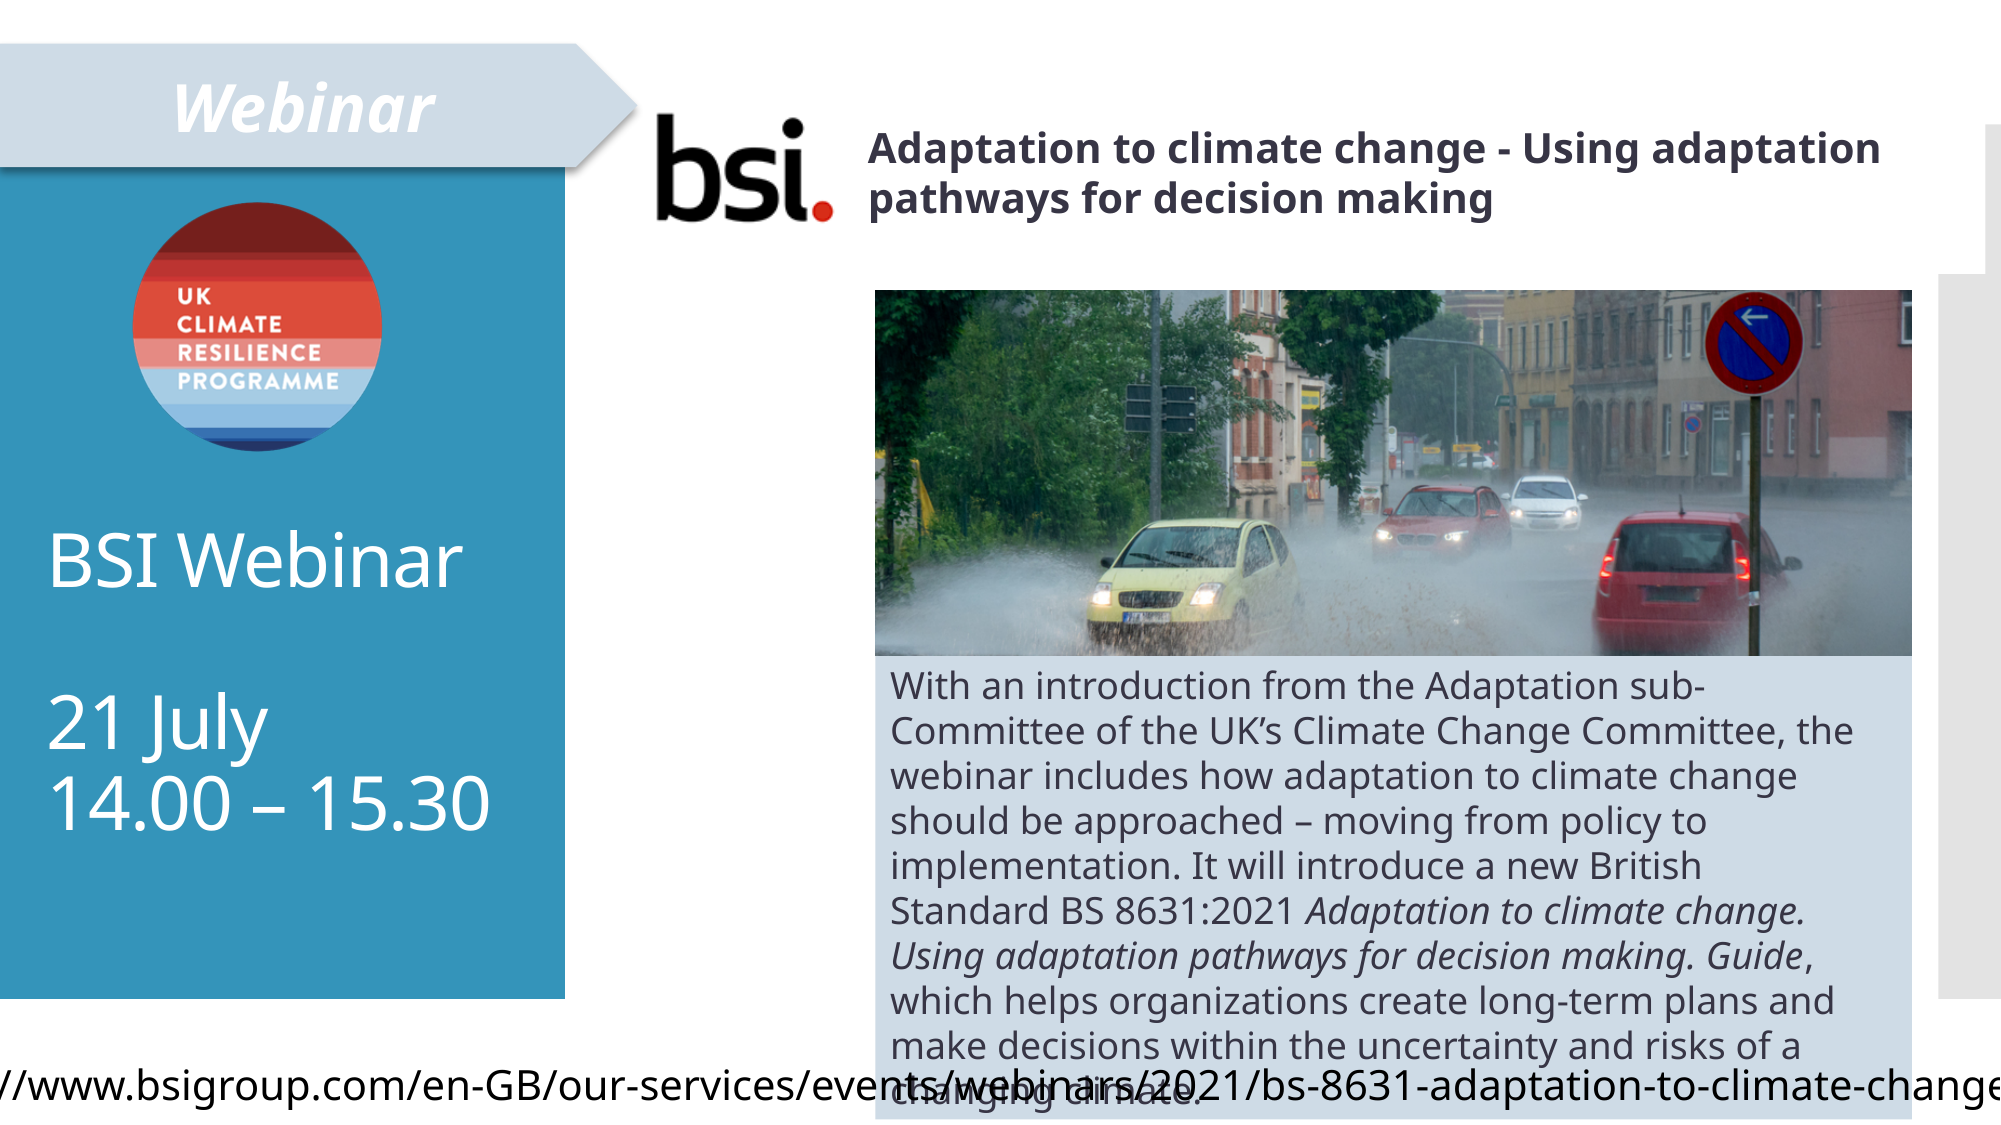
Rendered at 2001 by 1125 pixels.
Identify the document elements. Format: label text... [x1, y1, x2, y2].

text_box With an introduction from the Adaptation sub-Committee of the UK’s Climate Change Committee, the webinar includes how adaptation to climate change should be approached – moving from policy to implementation. It will introduce a new British Standard BS 8631:2021 Adaptation to climate change. Using adaptation pathways for decision making. Guide, which helps organizations create long-term plans and make decisions within the uncertainty and risks of a changing climate. [875, 656, 1912, 1050]
text_box https://www.bsigroup.com/en-GB/our-services/events/webinars/2021/bs-8631-adaptation-to-climate-change/form/ [0, 1050, 2000, 1116]
picture [875, 290, 1913, 656]
text_box Webinar [0, 42, 639, 169]
picture [654, 109, 837, 225]
text_box Adaptation to climate change - Using adaptation pathways for decision making [853, 114, 1986, 274]
title BSI Webinar 21 July 14.00 – 15.30 [31, 179, 559, 970]
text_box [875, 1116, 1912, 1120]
picture [108, 183, 406, 474]
